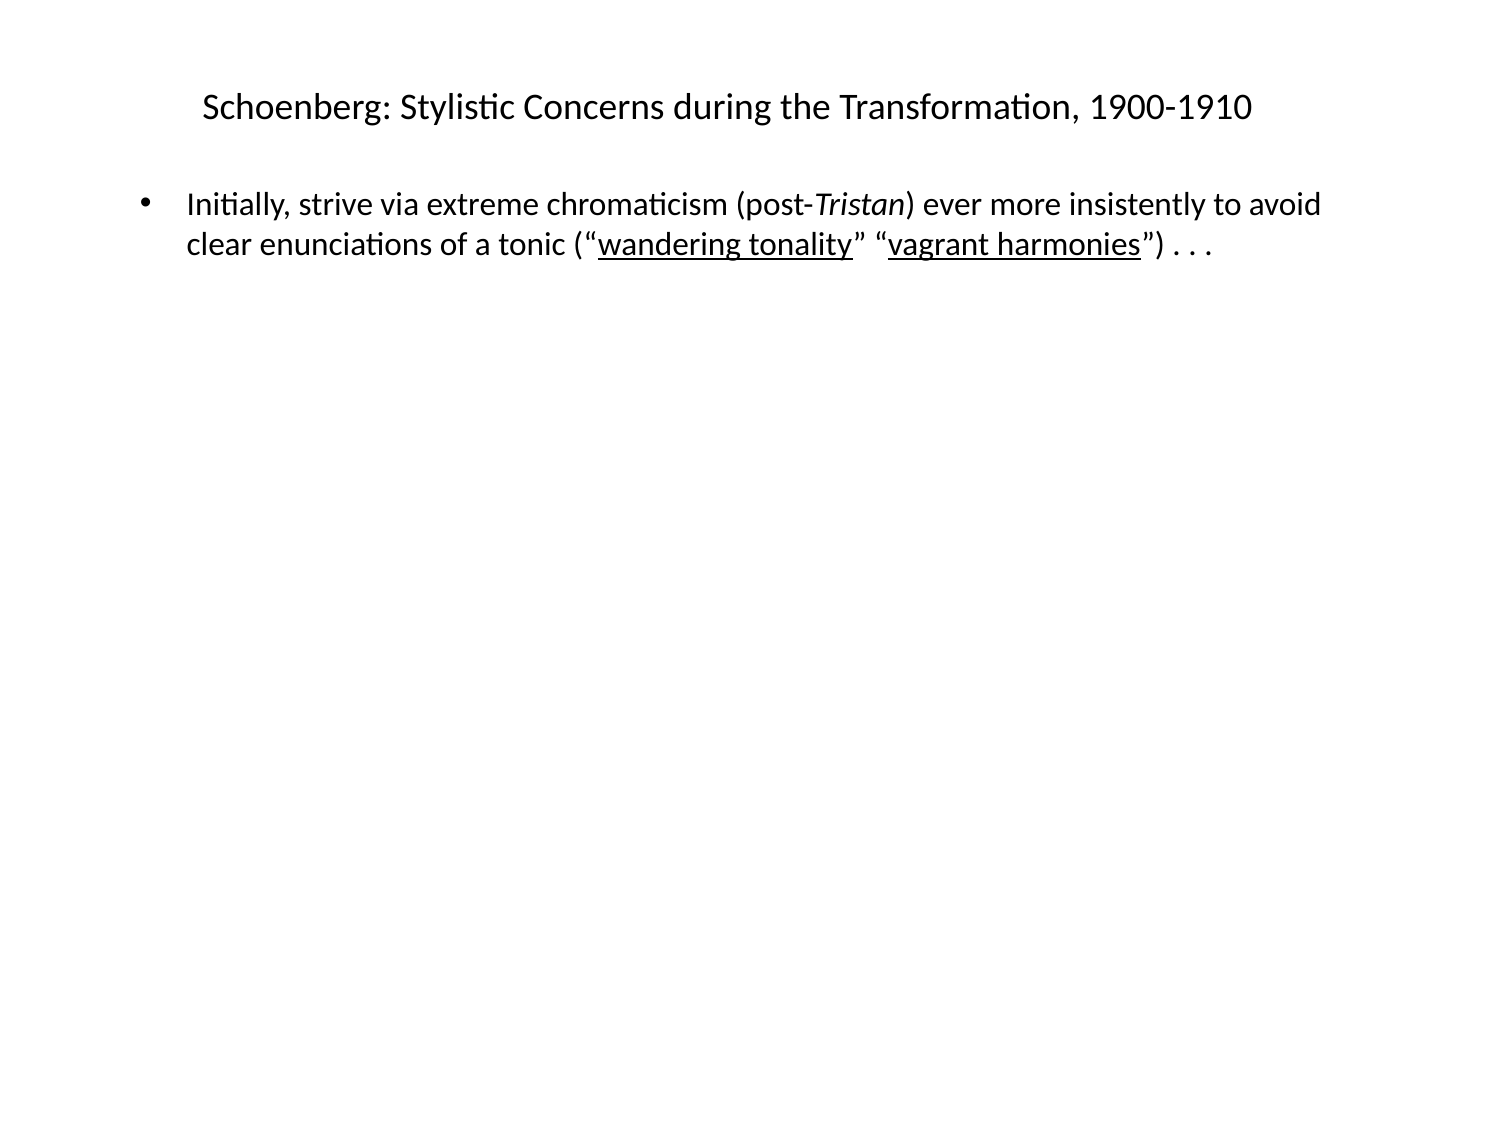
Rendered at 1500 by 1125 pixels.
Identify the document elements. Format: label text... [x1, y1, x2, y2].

text_box Schoenberg: Stylistic Concerns during the Transformation, 1900-1910 [187, 74, 1375, 135]
text_box Initially, strive via extreme chromaticism (post-Tristan) ever more insistently to avoid clear enunciations of a tonic (“wandering tonality” “vagrant harmonies”) . . . [125, 174, 1375, 270]
